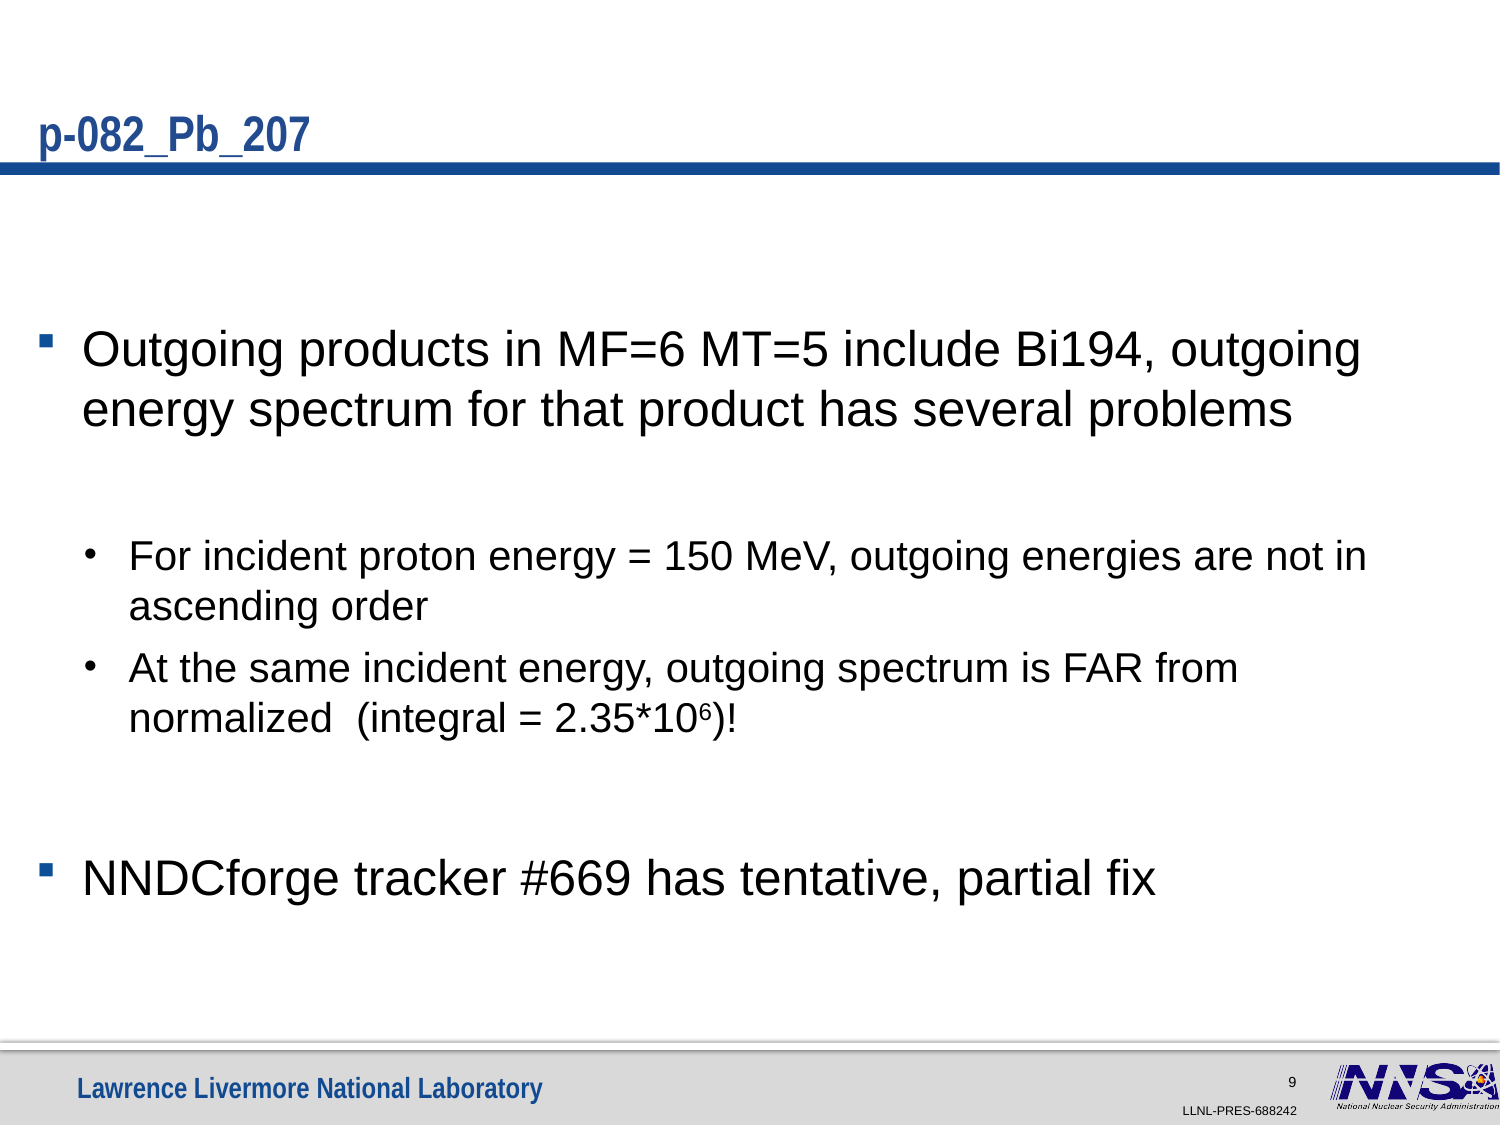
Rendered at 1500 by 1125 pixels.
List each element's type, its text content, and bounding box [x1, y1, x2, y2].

list Outgoing products in MF=6 MT=5 include Bi194, outgoing energy spectrum for that product has several problems For incident proton energy = 150 MeV, outgoing energies are not in ascending order At the same incident energy, outgoing spectrum is FAR from normalized (integral = 2.35*106)! NNDCforge tracker #669 has tentative, partial fix [7, 216, 1462, 1030]
title p-082_Pb_207 [22, 36, 1460, 169]
picture [1329, 1063, 1500, 1111]
